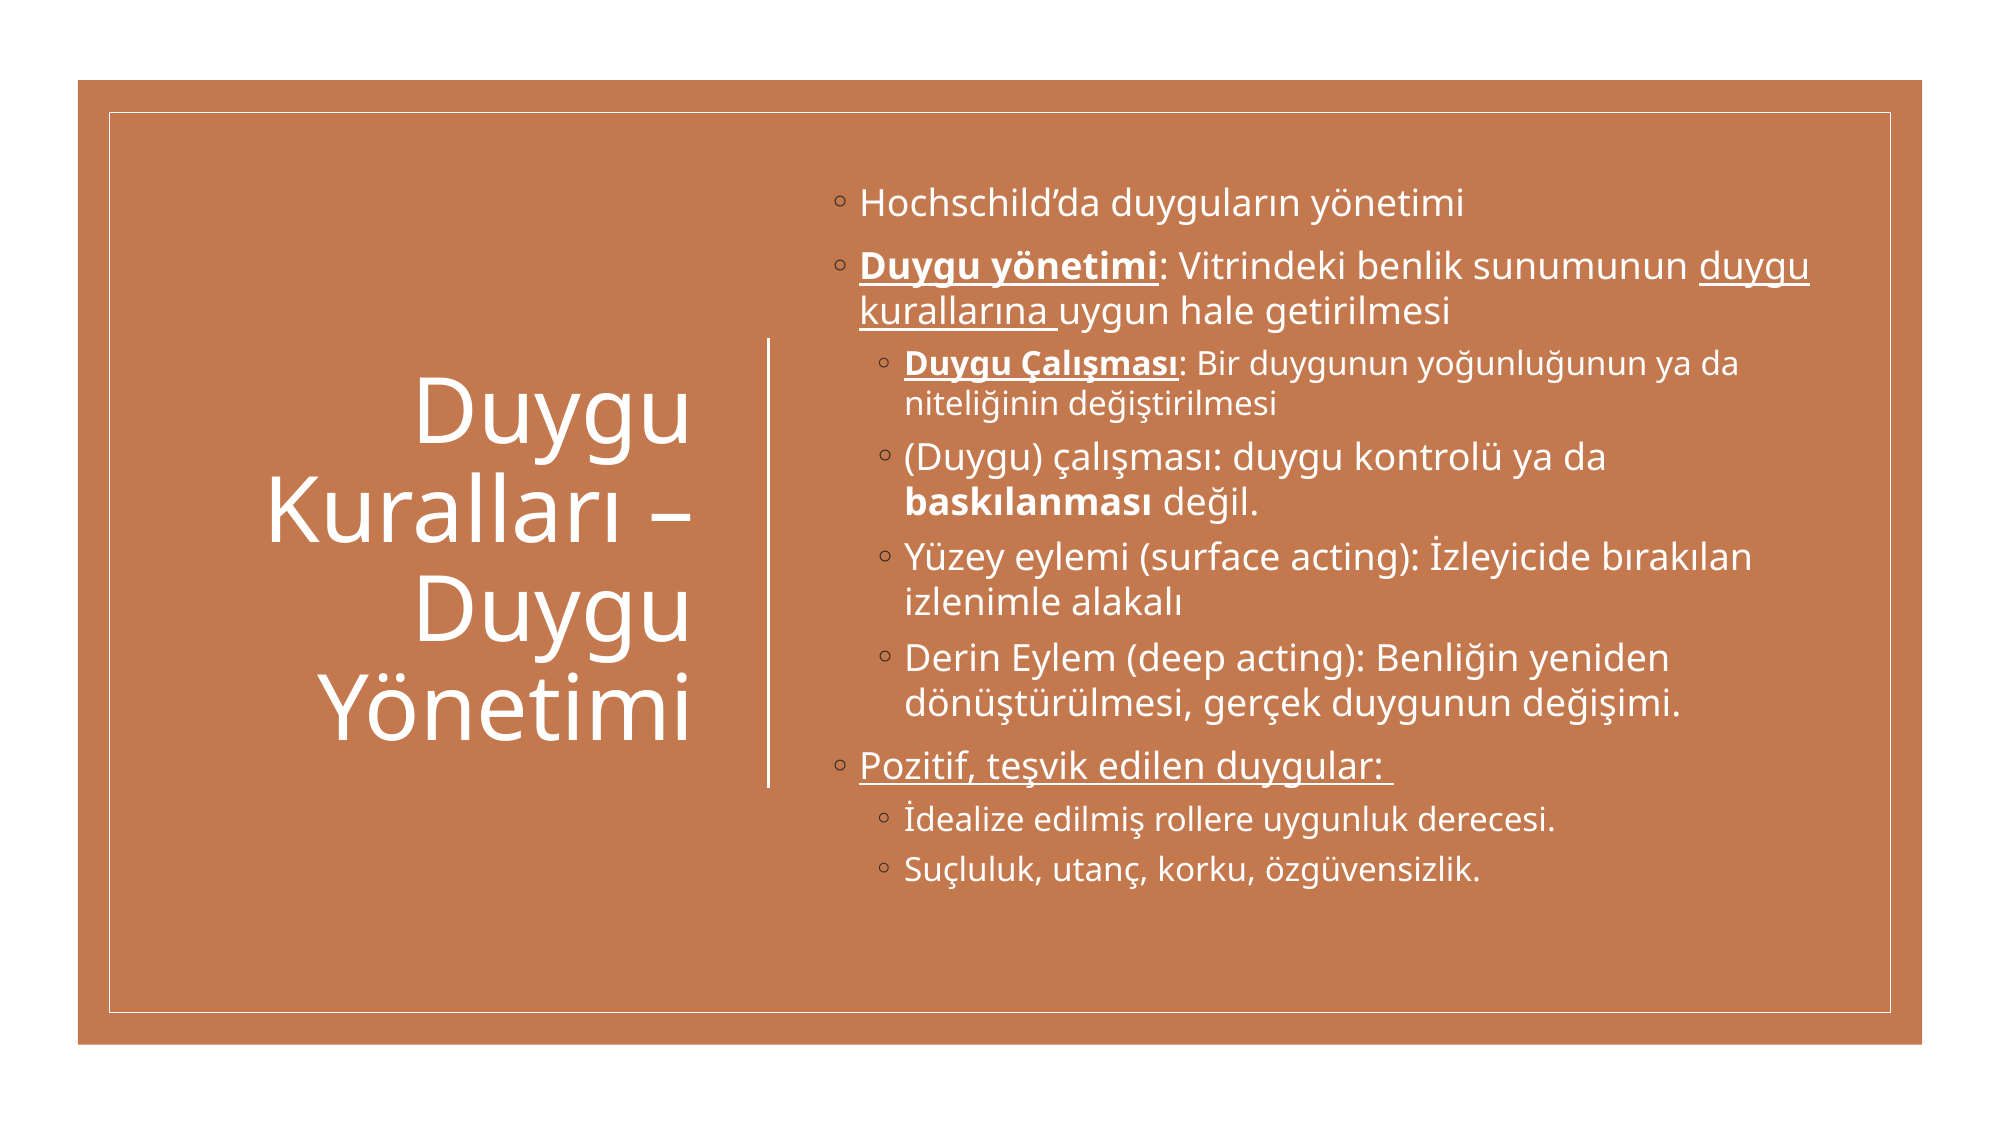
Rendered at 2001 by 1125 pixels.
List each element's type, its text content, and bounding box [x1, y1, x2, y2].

text_box [0, 0, 2000, 1125]
title Duygu Kuralları – Duygu Yönetimi [142, 164, 711, 961]
list Hochschild’da duyguların yönetimi Duygu yönetimi: Vitrindeki benlik sunumunun duygu kurallarına uygun hale getirilmesi Duygu Çalışması: Bir duygunun yoğunluğunun ya da niteliğinin değiştirilmesi (Duygu) çalışması: duygu kontrolü ya da baskılanması değil. Yüzey eylemi (surface acting): İzleyicide bırakılan izlenimle alakalı Derin Eylem (deep acting): Benliğin yeniden dönüştürülmesi, gerçek duygunun değişimi. Pozitif, teşvik edilen duygular: İdealize edilmiş rollere uygunluk derecesi. Suçluluk, utanç, korku, özgüvensizlik. [814, 164, 1834, 961]
text_box [77, 79, 1923, 1046]
text_box [109, 112, 1891, 1013]
